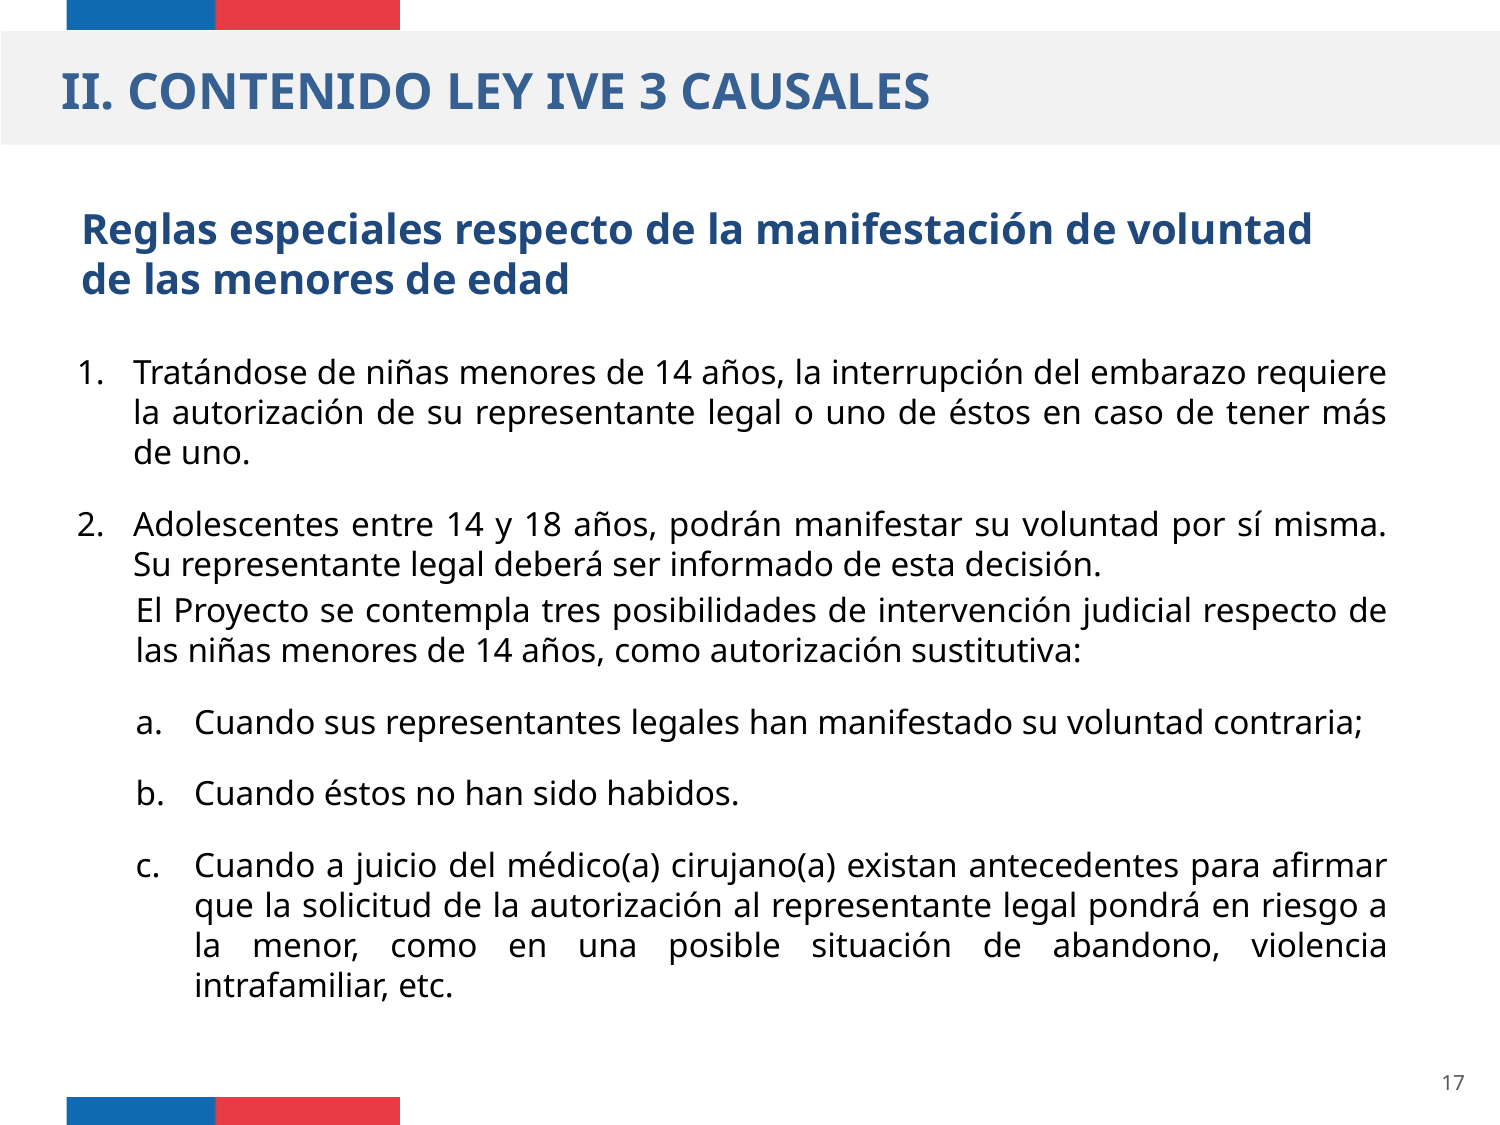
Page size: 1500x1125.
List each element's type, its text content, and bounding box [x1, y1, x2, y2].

text_box II. CONTENIDO LEY IVE 3 CAUSALES [46, 51, 1481, 117]
list Tratándose de niñas menores de 14 años, la interrupción del embarazo requiere la autorización de su representante legal o uno de éstos en caso de tener más de uno. Adolescentes entre 14 y 18 años, podrán manifestar su voluntad por sí misma. Su representante legal deberá ser informado de esta decisión. El Proyecto se contempla tres posibilidades de intervención judicial respecto de las niñas menores de 14 años, como autorización sustitutiva: Cuando sus representantes legales han manifestado su voluntad contraria; Cuando éstos no han sido habidos. Cuando a juicio del médico(a) cirujano(a) existan antecedentes para afirmar que la solicitud de la autorización al representante legal pondrá en riesgo a la menor, como en una posible situación de abandono, violencia intrafamiliar, etc. [61, 344, 1405, 1023]
list Reglas especiales respecto de la manifestación de voluntad de las menores de edad [66, 195, 1333, 259]
picture [66, 1097, 400, 1125]
picture [66, 0, 400, 30]
text_box [1, 31, 1500, 145]
